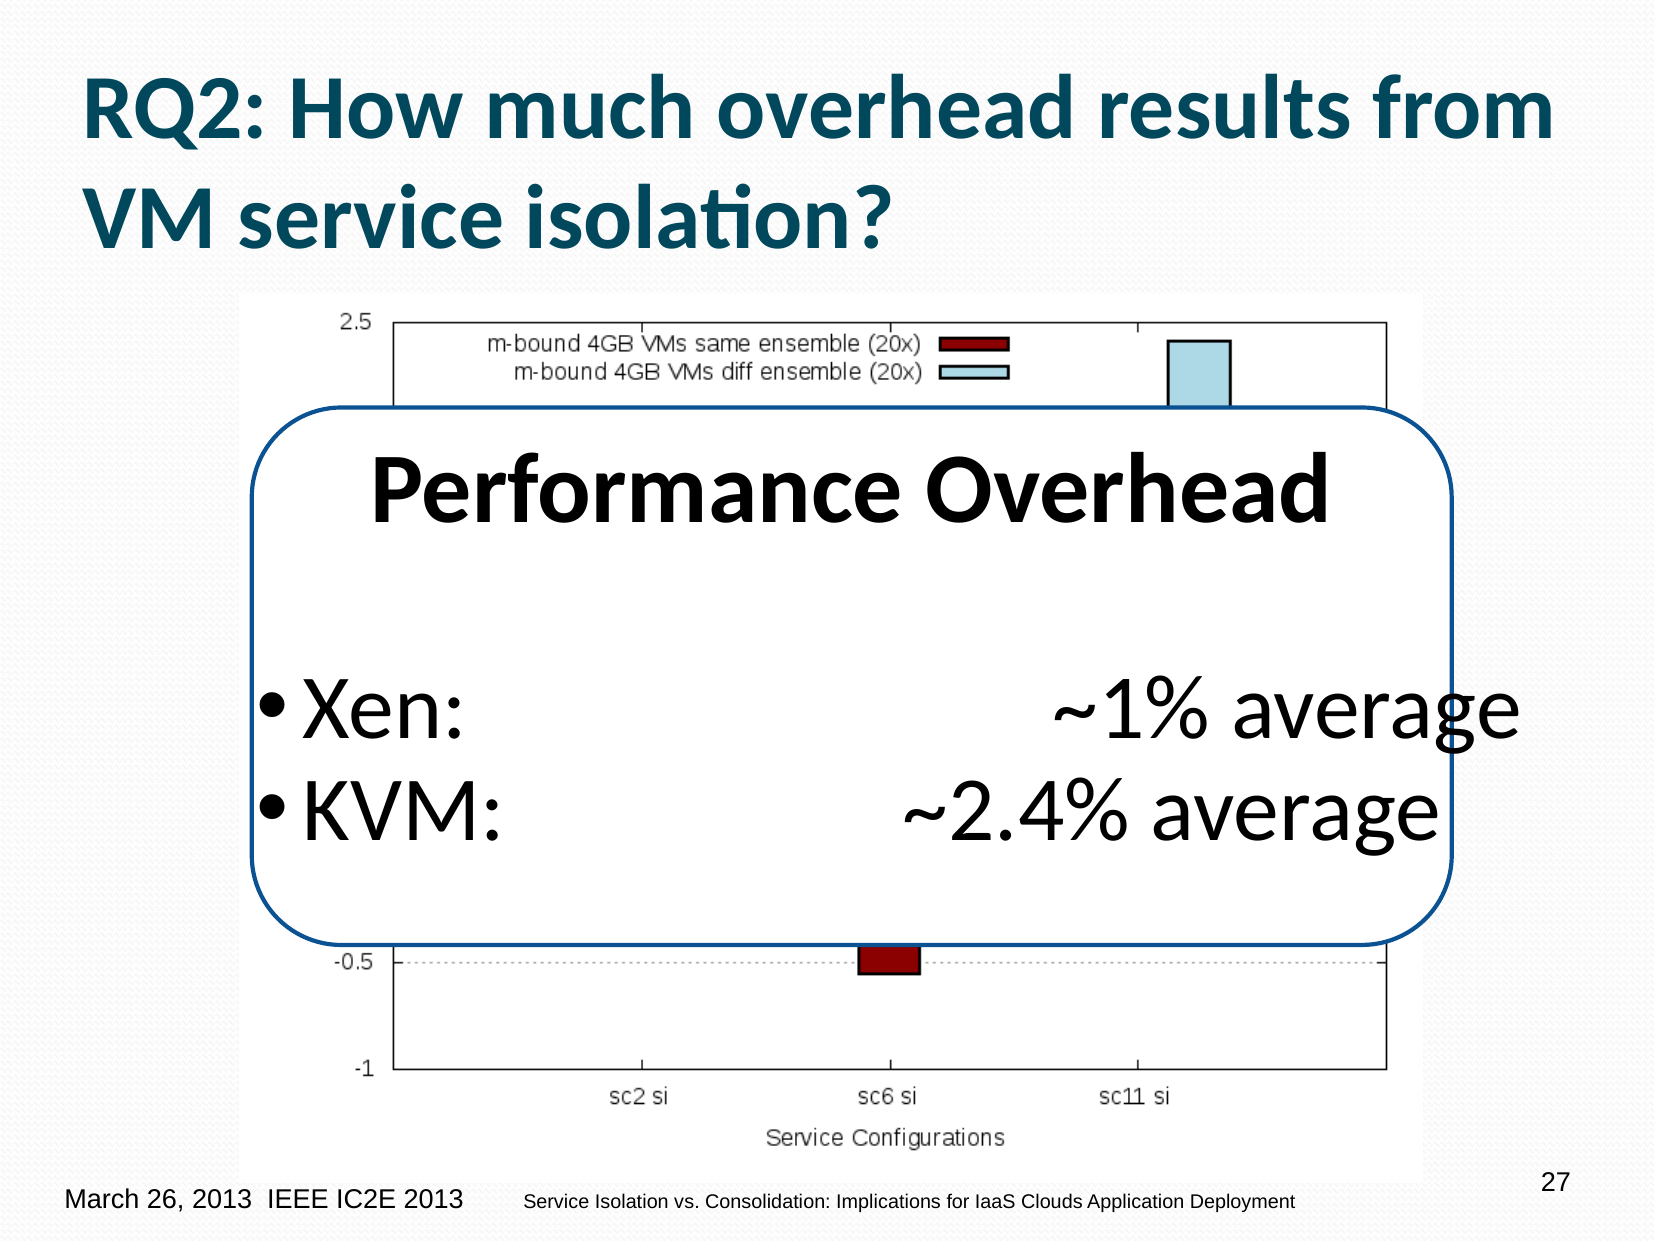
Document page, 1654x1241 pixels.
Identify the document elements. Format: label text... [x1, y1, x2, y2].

table_cell P/V [233, 297, 239, 321]
slide_number 27 [1433, 1149, 1571, 1216]
table_cell P/V [1423, 298, 1428, 321]
title RQ2: How much overhead results from VM service isolation? [82, 0, 1571, 321]
text_box Performance Overhead Xen: ~1% average KVM: ~2.4% average [1429, 434, 1454, 919]
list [239, 294, 1423, 1183]
